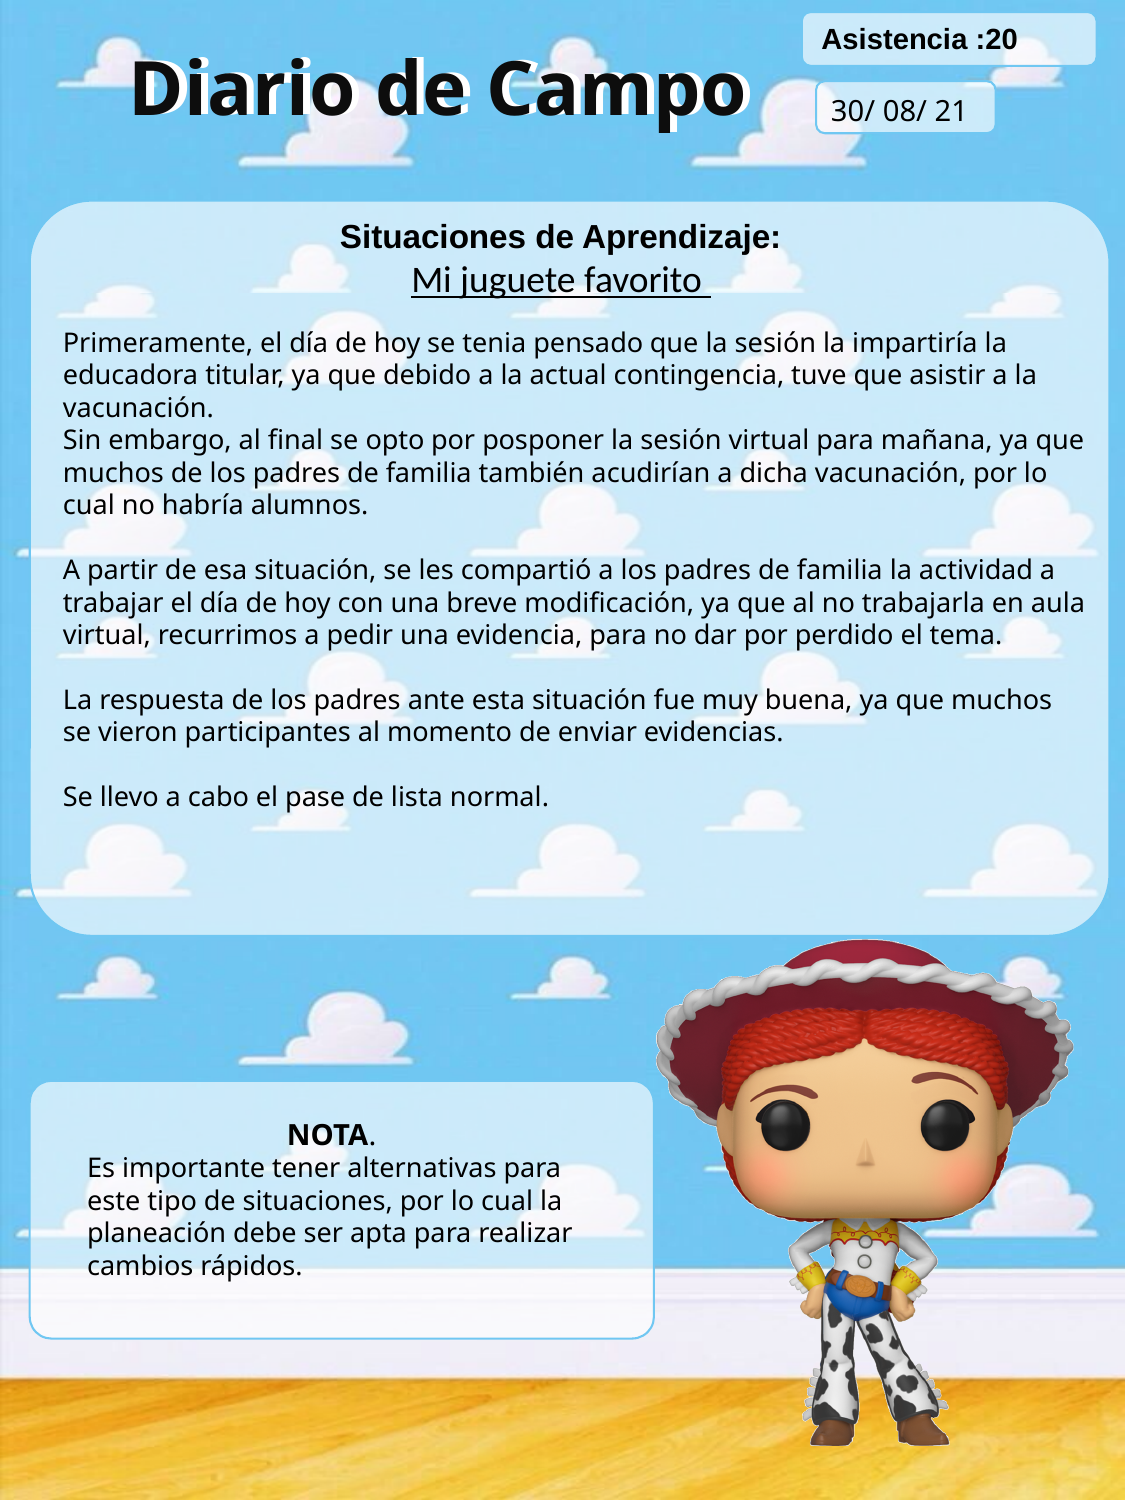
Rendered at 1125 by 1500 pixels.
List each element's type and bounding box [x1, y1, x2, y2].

text_box [0, 0, 1125, 1500]
text_box [816, 81, 996, 136]
picture [640, 918, 1089, 1484]
text_box [88, 32, 795, 140]
